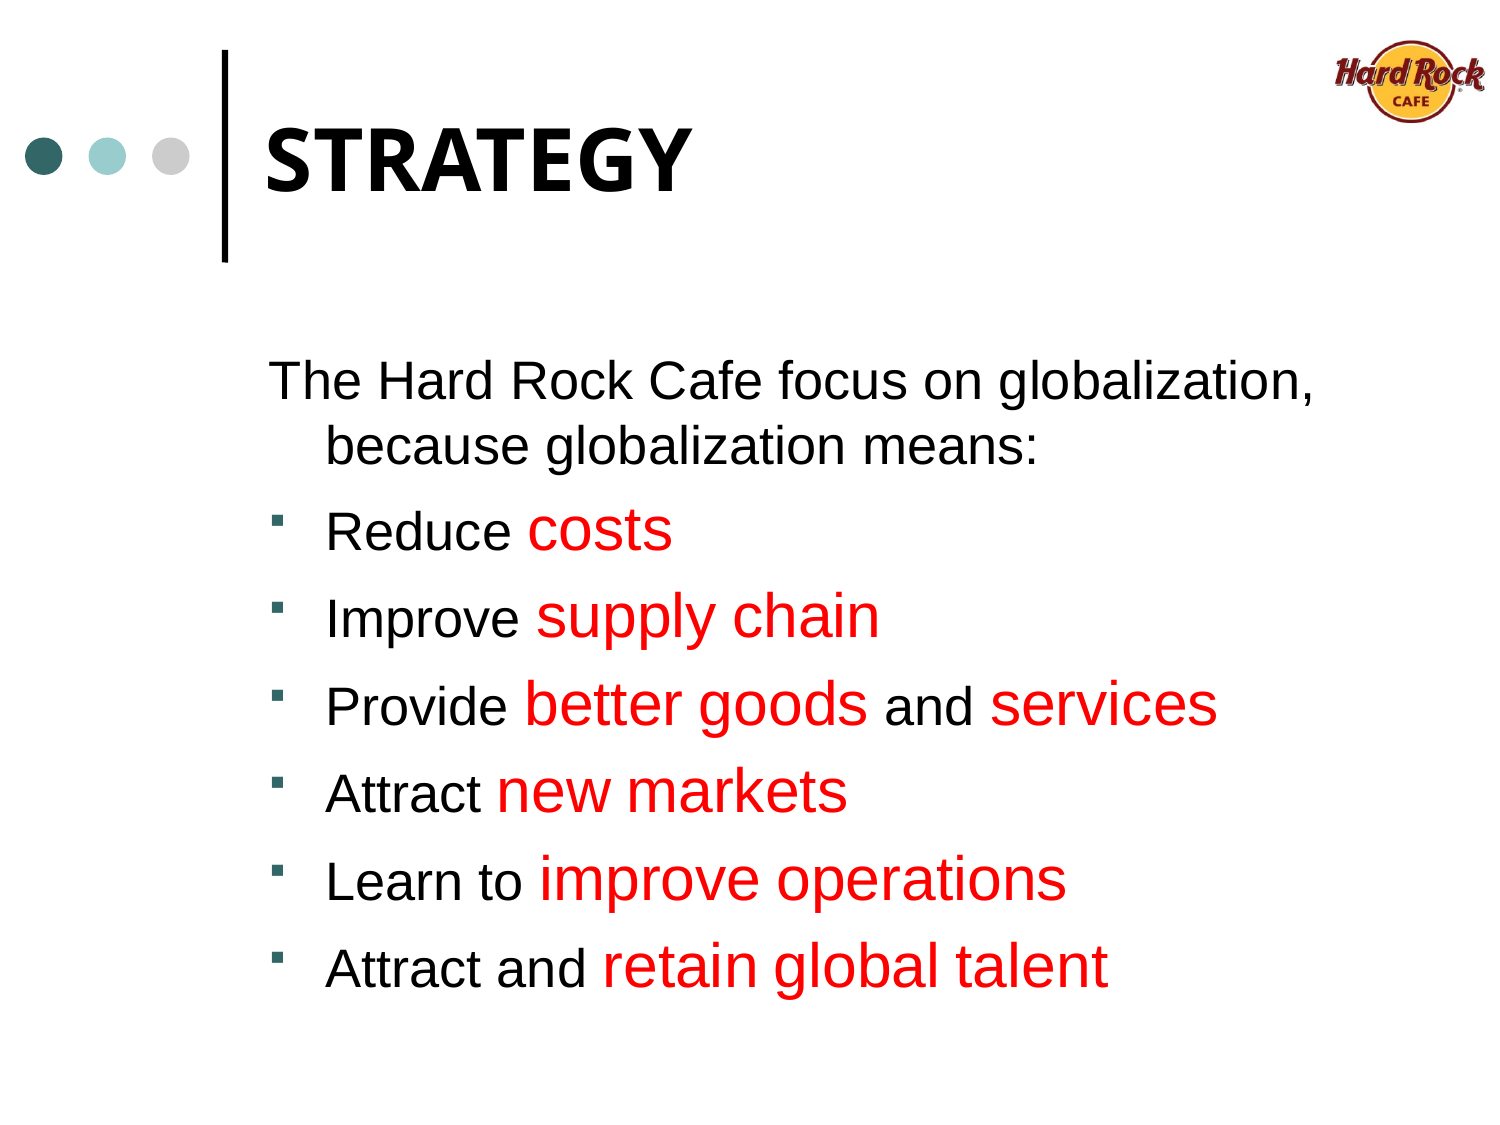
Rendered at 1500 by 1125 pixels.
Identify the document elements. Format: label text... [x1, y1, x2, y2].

picture [1322, 0, 1500, 164]
list The Hard Rock Cafe focus on globalization, because globalization means: Reduce costs Improve supply chain Provide better goods and services Attract new markets Learn to improve operations Attract and retain global talent [253, 337, 1448, 1036]
title STRATEGY [249, 30, 1401, 282]
